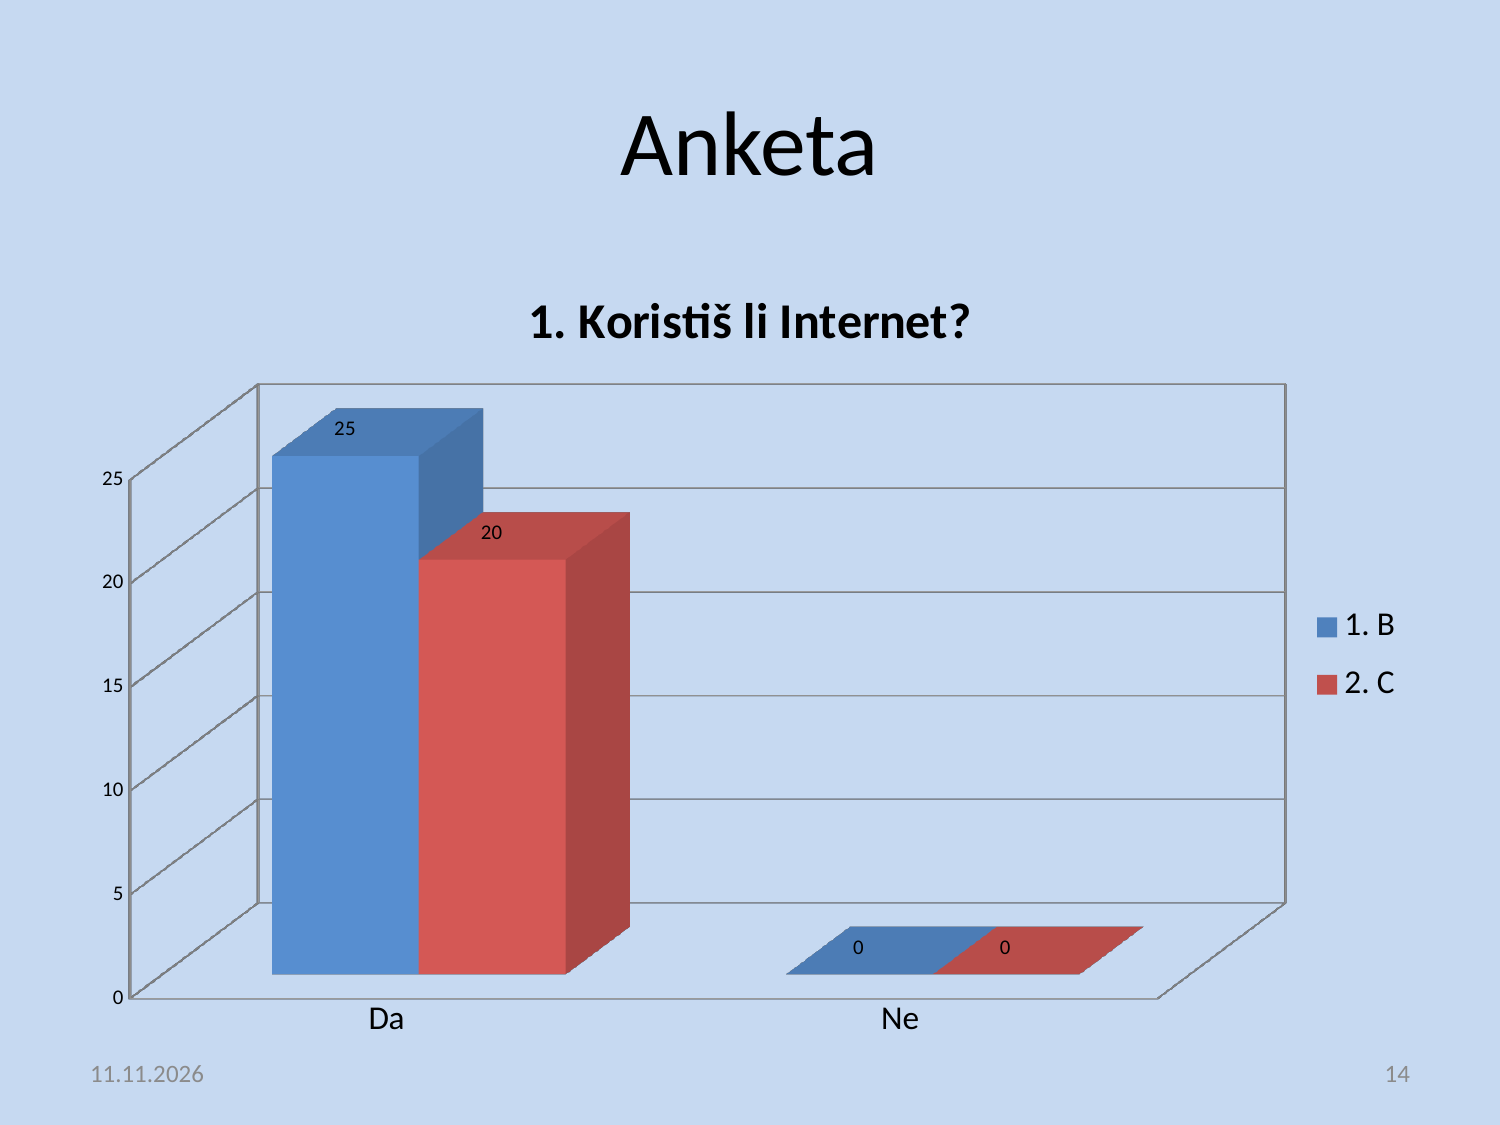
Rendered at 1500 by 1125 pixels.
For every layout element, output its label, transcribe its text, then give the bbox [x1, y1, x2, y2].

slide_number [75, 1063, 425, 1103]
slide_number 14 [1074, 1062, 1425, 1103]
chart [74, 262, 1426, 1055]
title Anketa [75, 45, 1425, 233]
